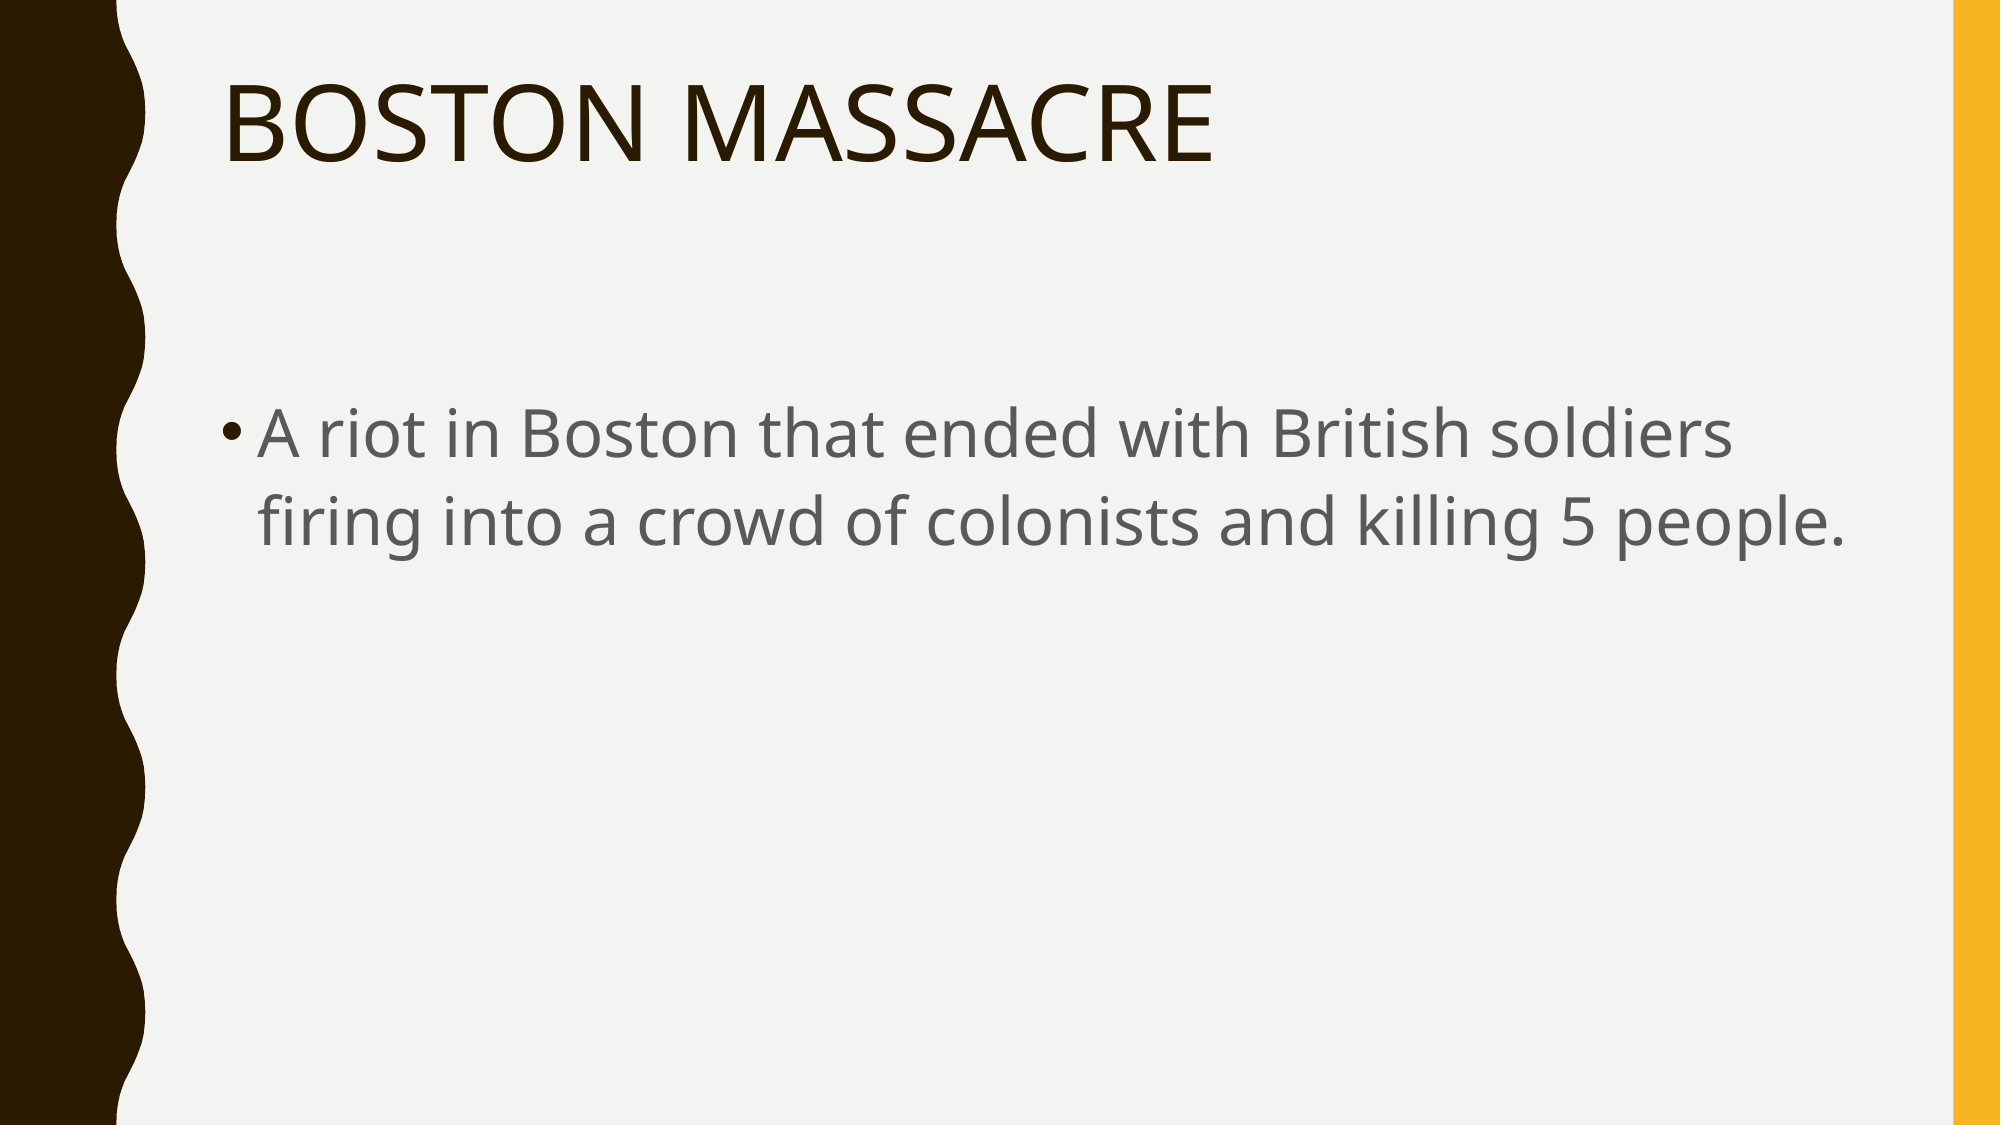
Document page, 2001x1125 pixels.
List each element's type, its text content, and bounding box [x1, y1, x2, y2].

title BOSTON MASSACRE [205, 62, 1875, 308]
list A riot in Boston that ended with British soldiers firing into a crowd of colonists and killing 5 people. [205, 375, 1875, 965]
